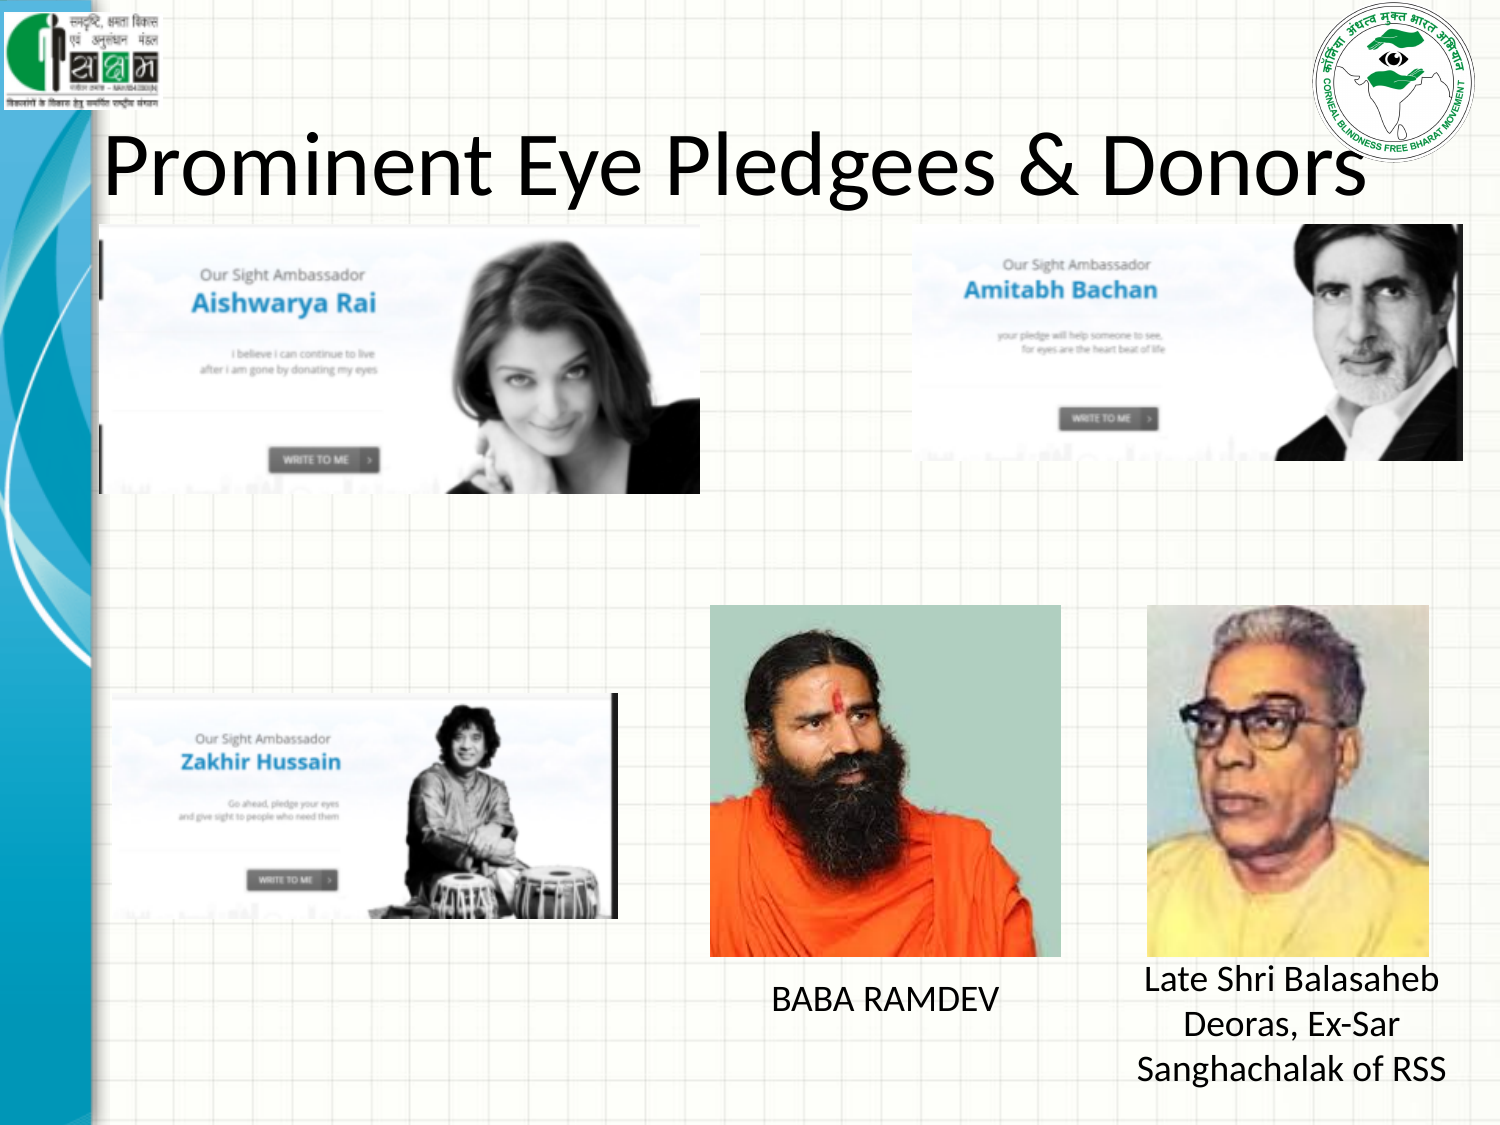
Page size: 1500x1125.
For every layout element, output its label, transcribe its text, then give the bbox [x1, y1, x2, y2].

picture [0, 0, 1500, 1125]
title Prominent Eye Pledgees & Donors [87, 64, 1413, 252]
text_box BABA RAMDEV [756, 966, 1015, 1027]
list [112, 692, 618, 919]
text_box Late Shri Balasaheb Deoras, Ex-Sar Sanghachalak of RSS [1087, 946, 1497, 1125]
